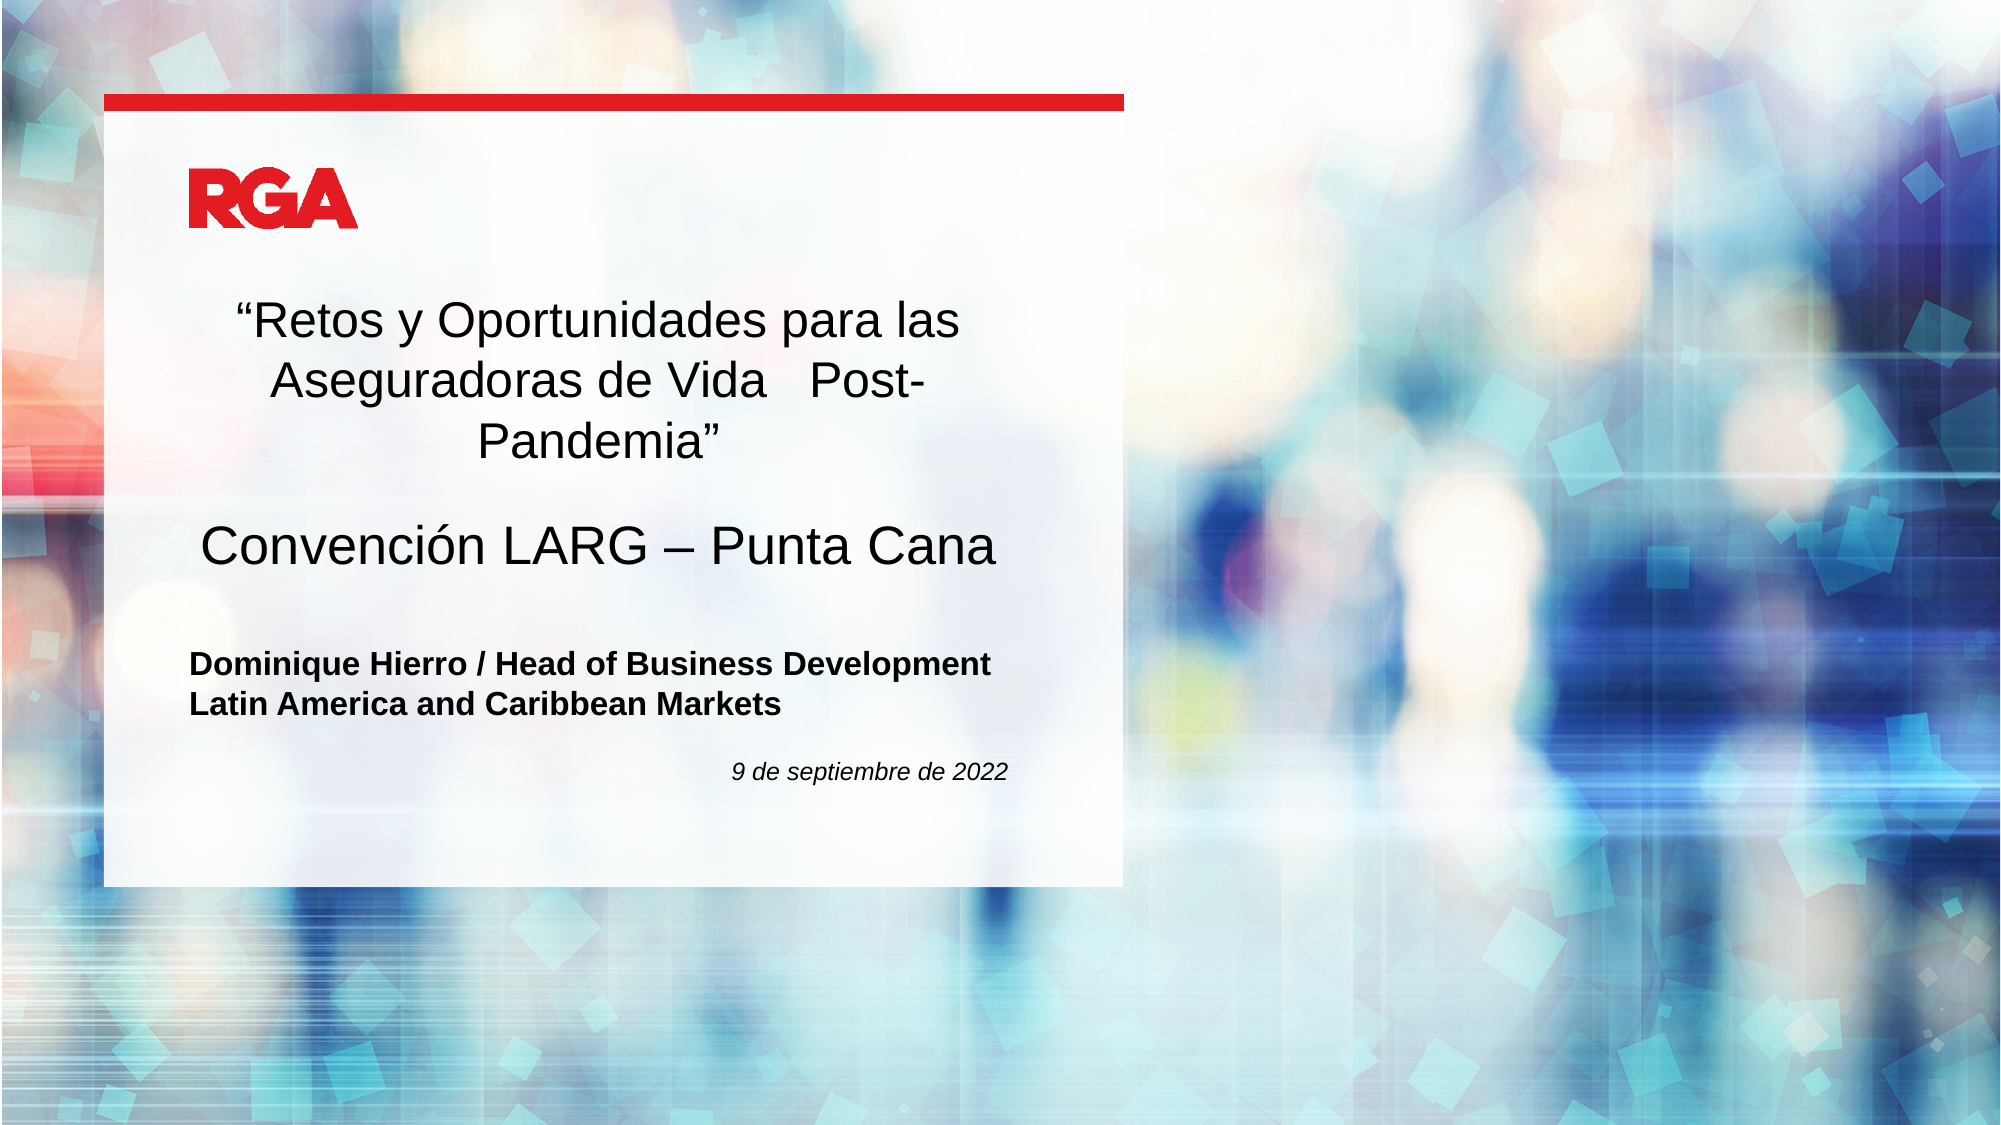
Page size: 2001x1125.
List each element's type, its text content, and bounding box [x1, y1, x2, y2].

list Dominique Hierro / Head of Business Development Latin America and Caribbean Markets [189, 635, 1025, 685]
list “Retos y Oportunidades para las Aseguradoras de Vida Post-Pandemia” [189, 280, 1025, 478]
list Convención LARG – Punta Cana [189, 502, 1025, 573]
picture [2, 0, 2001, 1125]
list 9 de septiembre de 2022 [189, 747, 1025, 795]
